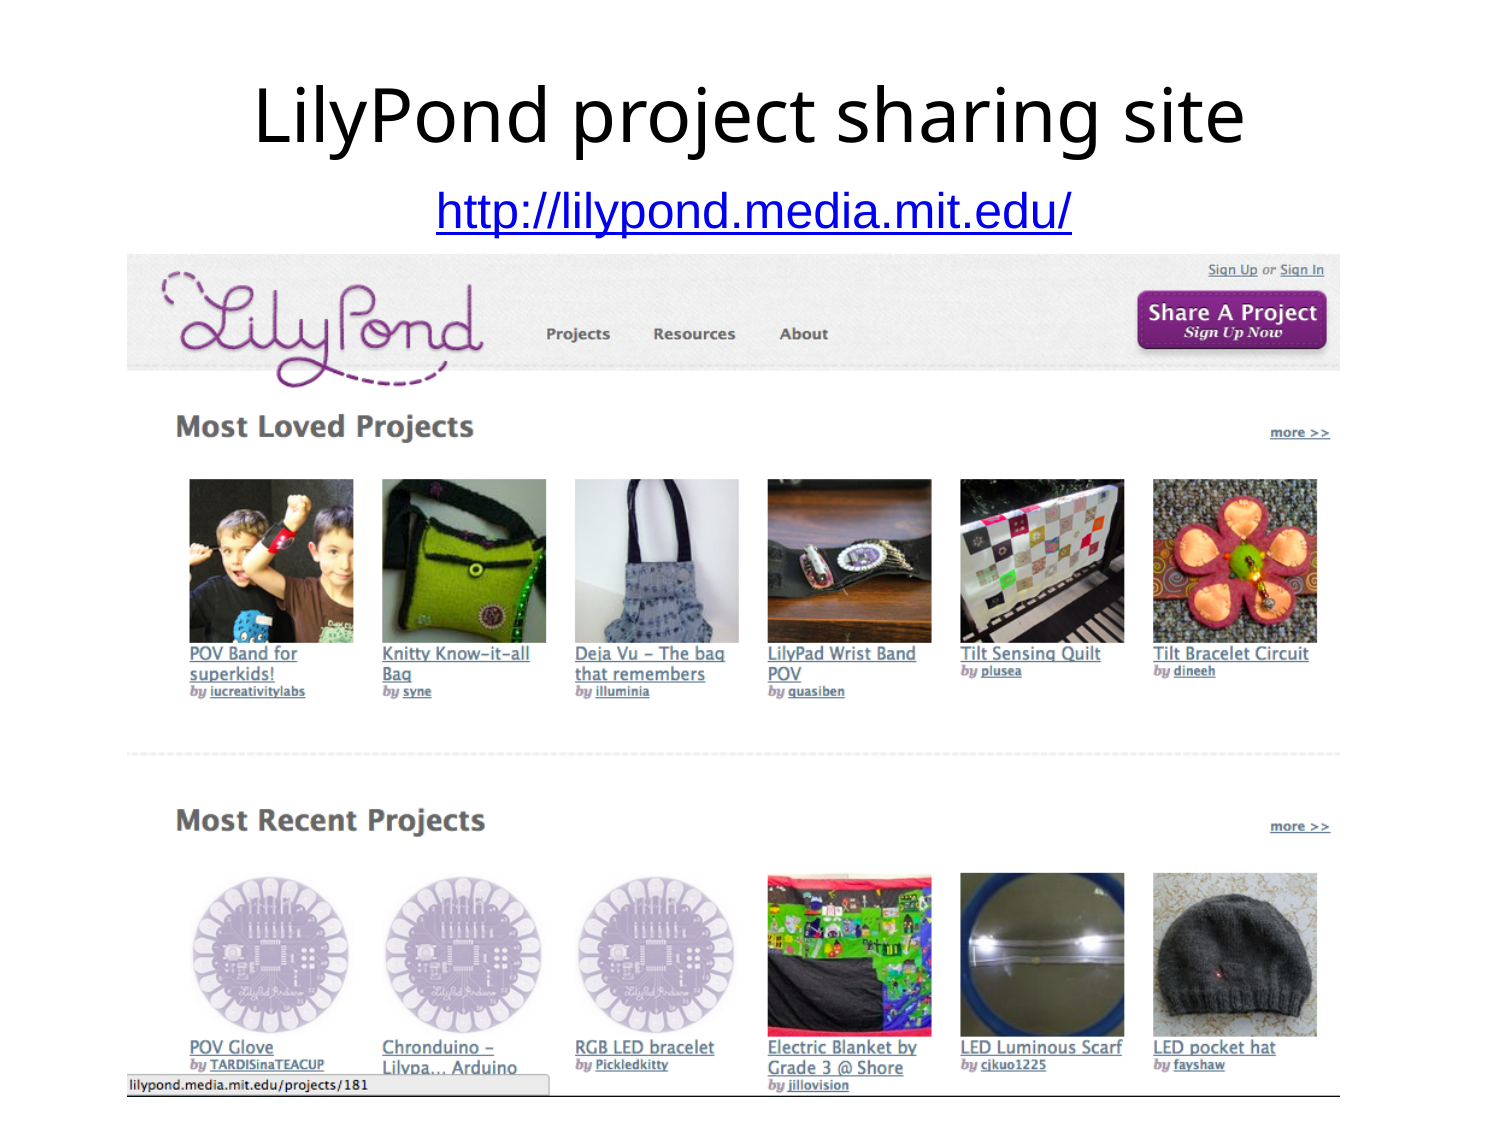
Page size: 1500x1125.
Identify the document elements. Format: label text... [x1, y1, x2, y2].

title LilyPond project sharing site [112, 50, 1388, 163]
text_box http://lilypond.media.mit.edu/ [98, 163, 1410, 232]
picture [126, 253, 1341, 1098]
